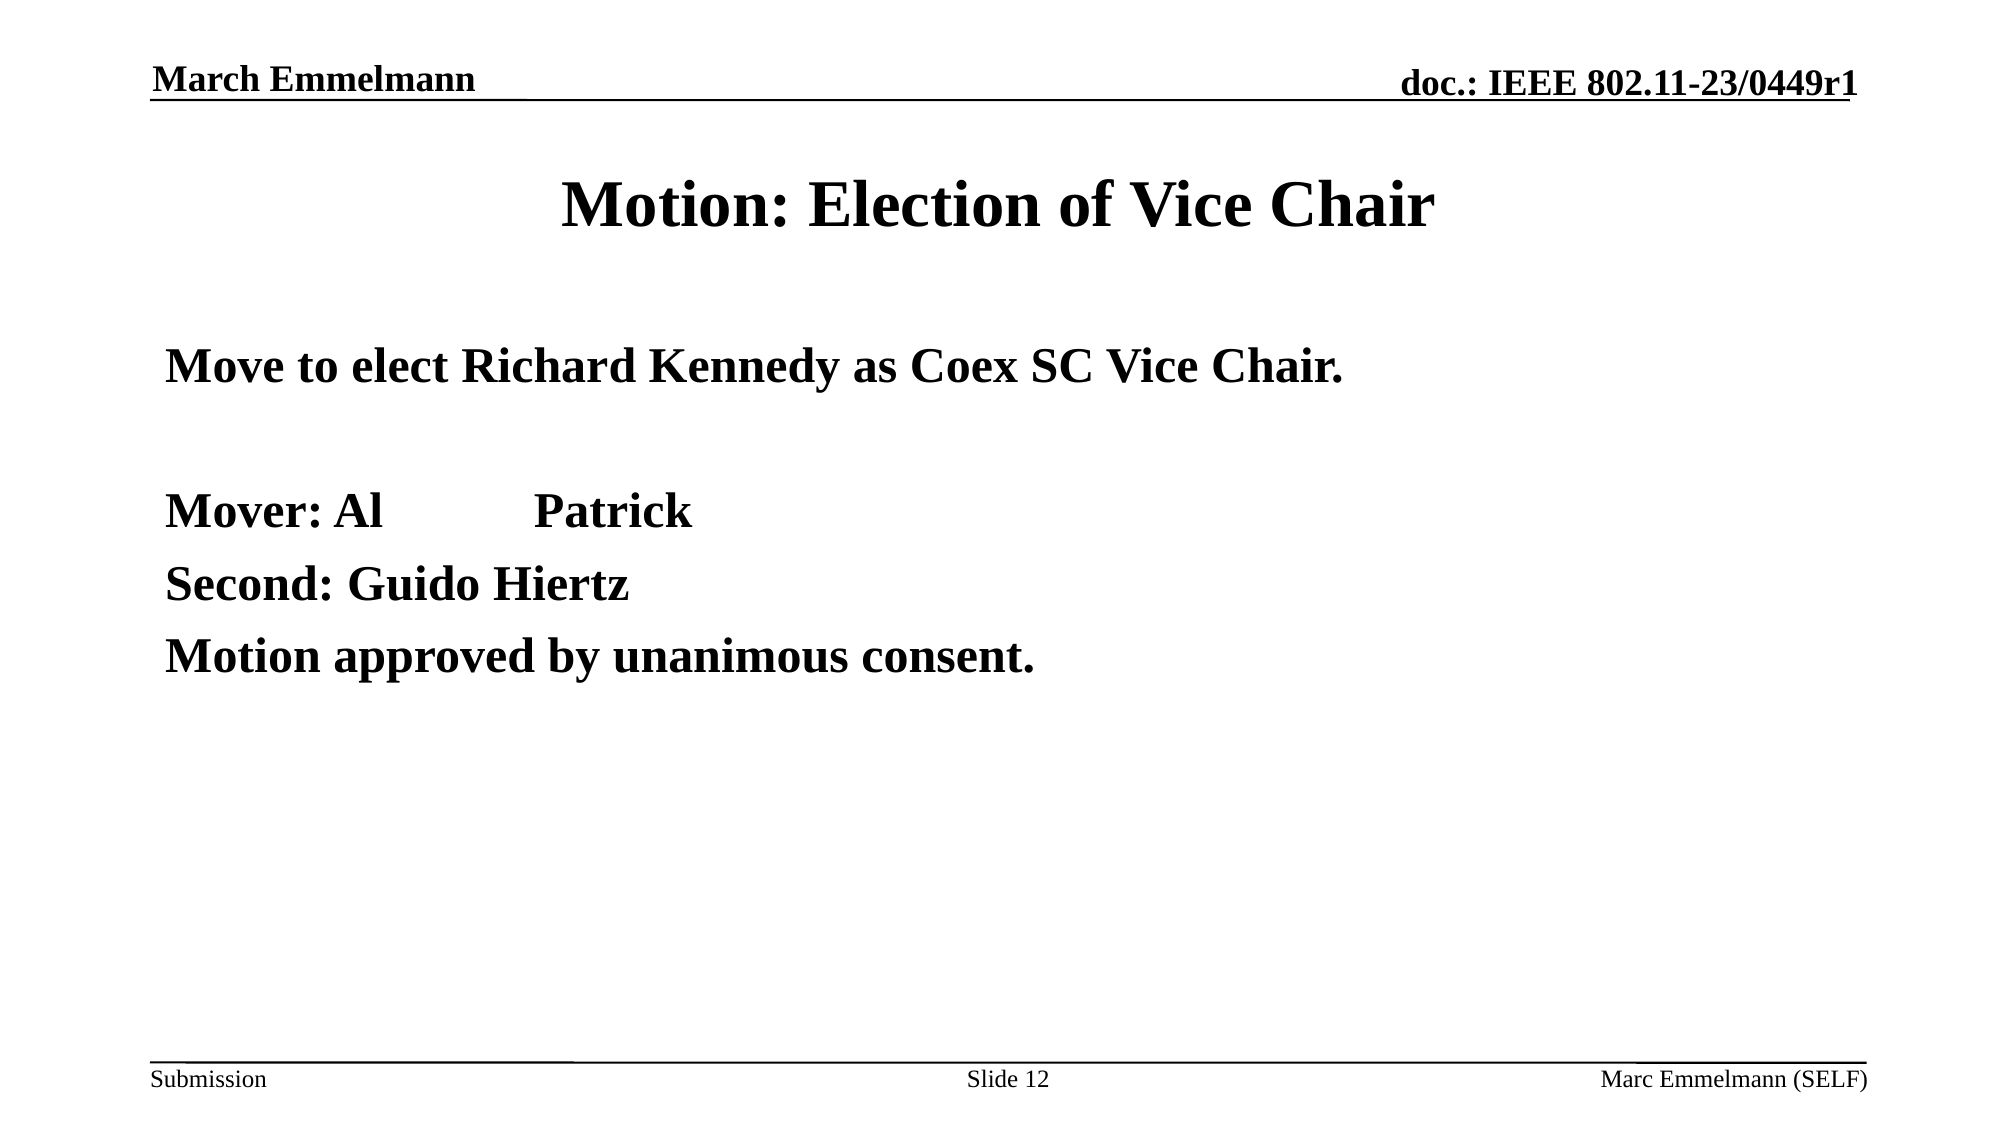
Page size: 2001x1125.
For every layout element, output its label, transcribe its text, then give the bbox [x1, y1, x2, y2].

list Move to elect Richard Kennedy as Coex SC Vice Chair. Mover: Al Patrick Second: Guido Hiertz Motion approved by unanimous consent. [149, 324, 1850, 1000]
slide_number March Emmelmann [152, 54, 563, 100]
slide_number Slide 12 [950, 1061, 1067, 1123]
title Motion: Election of Vice Chair [149, 112, 1850, 288]
footer Marc Emmelmann (SELF) [1171, 1061, 1869, 1093]
